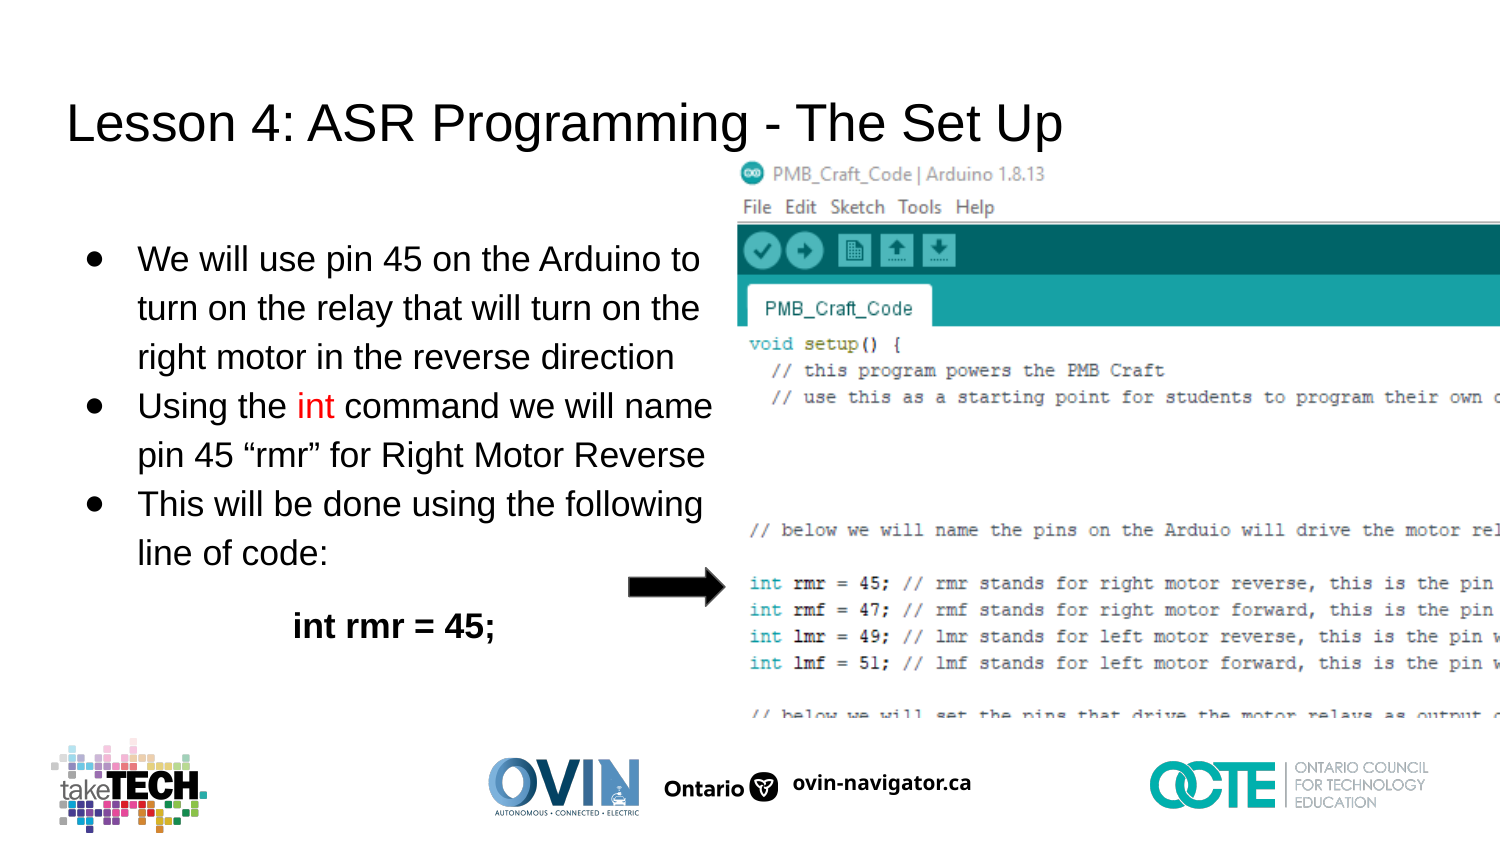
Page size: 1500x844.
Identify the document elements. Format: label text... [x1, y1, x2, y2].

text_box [50, 737, 1450, 833]
text_box [628, 567, 725, 607]
picture [737, 156, 1500, 719]
title Lesson 4: ASR Programming - The Set Up [51, 72, 1449, 167]
list We will use pin 45 on the Arduino to turn on the relay that will turn on the right motor in the reverse direction Using the int command we will name pin 45 “rmr” for Right Motor Reverse This will be done using the following line of code: int rmr = 45; [51, 214, 738, 736]
